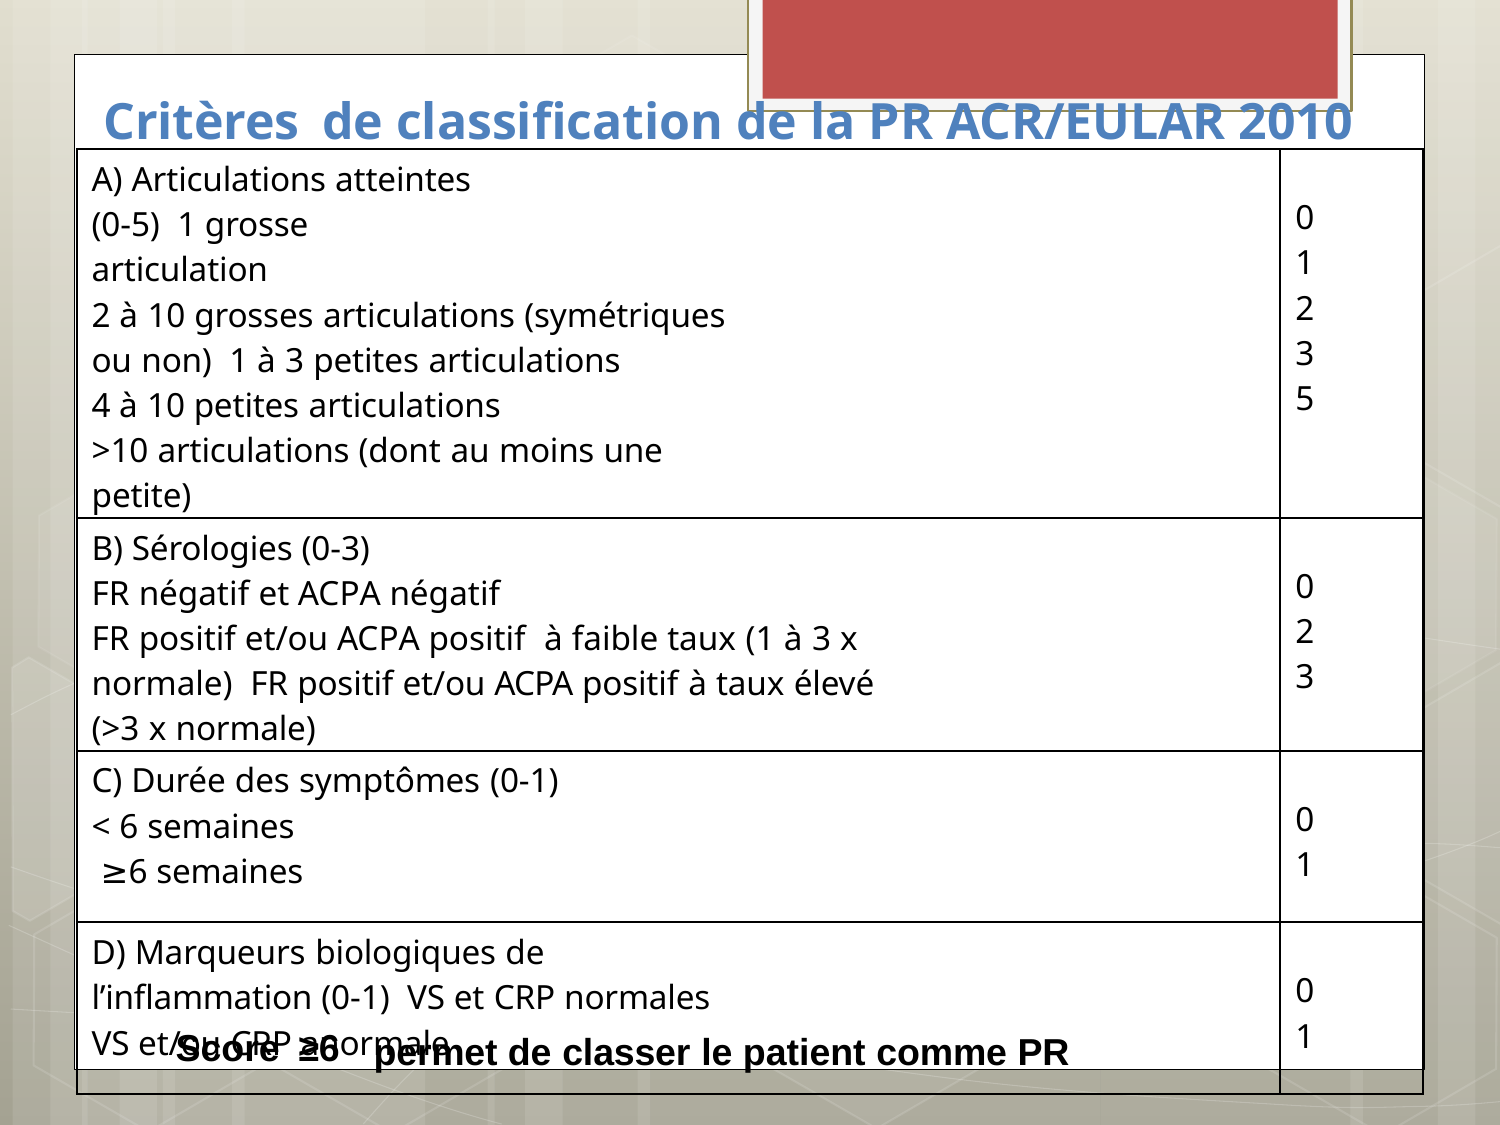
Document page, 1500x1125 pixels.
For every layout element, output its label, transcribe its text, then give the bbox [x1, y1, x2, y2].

table_header 0 1 2 3 5 [1281, 150, 1422, 517]
table_cell 0 2 3 [1281, 519, 1422, 750]
table_cell B) Sérologies (0-3) FR négatif et ACPA négatif FR positif et/ou ACPA positif à faible taux (1 à 3 x normale) FR positif et/ou ACPA positif à taux élevé (>3 x normale) [78, 519, 1279, 750]
table_cell 0 1 [1281, 752, 1422, 921]
title Critères de classification de la PR ACR/EULAR 2010 [101, 0, 1368, 150]
table_header A) Articulations atteintes (0-5) 1 grosse articulation 2 à 10 grosses articulations (symétriques ou non) 1 à 3 petites articulations 4 à 10 petites articulations >10 articulations (dont au moins une petite) [78, 150, 1279, 517]
table_cell C) Durée des symptômes (0-1) < 6 semaines ≥6 semaines [78, 752, 1279, 921]
table_cell D) Marqueurs biologiques de l’inflammation (0-1) VS et CRP normales VS et/ou CRP anormale [78, 923, 1279, 1093]
table_cell 0 1 [1281, 923, 1422, 1093]
text_box Score ≥6 [173, 1022, 345, 1070]
text_box permet de classer le patient comme PR [371, 1025, 1075, 1073]
